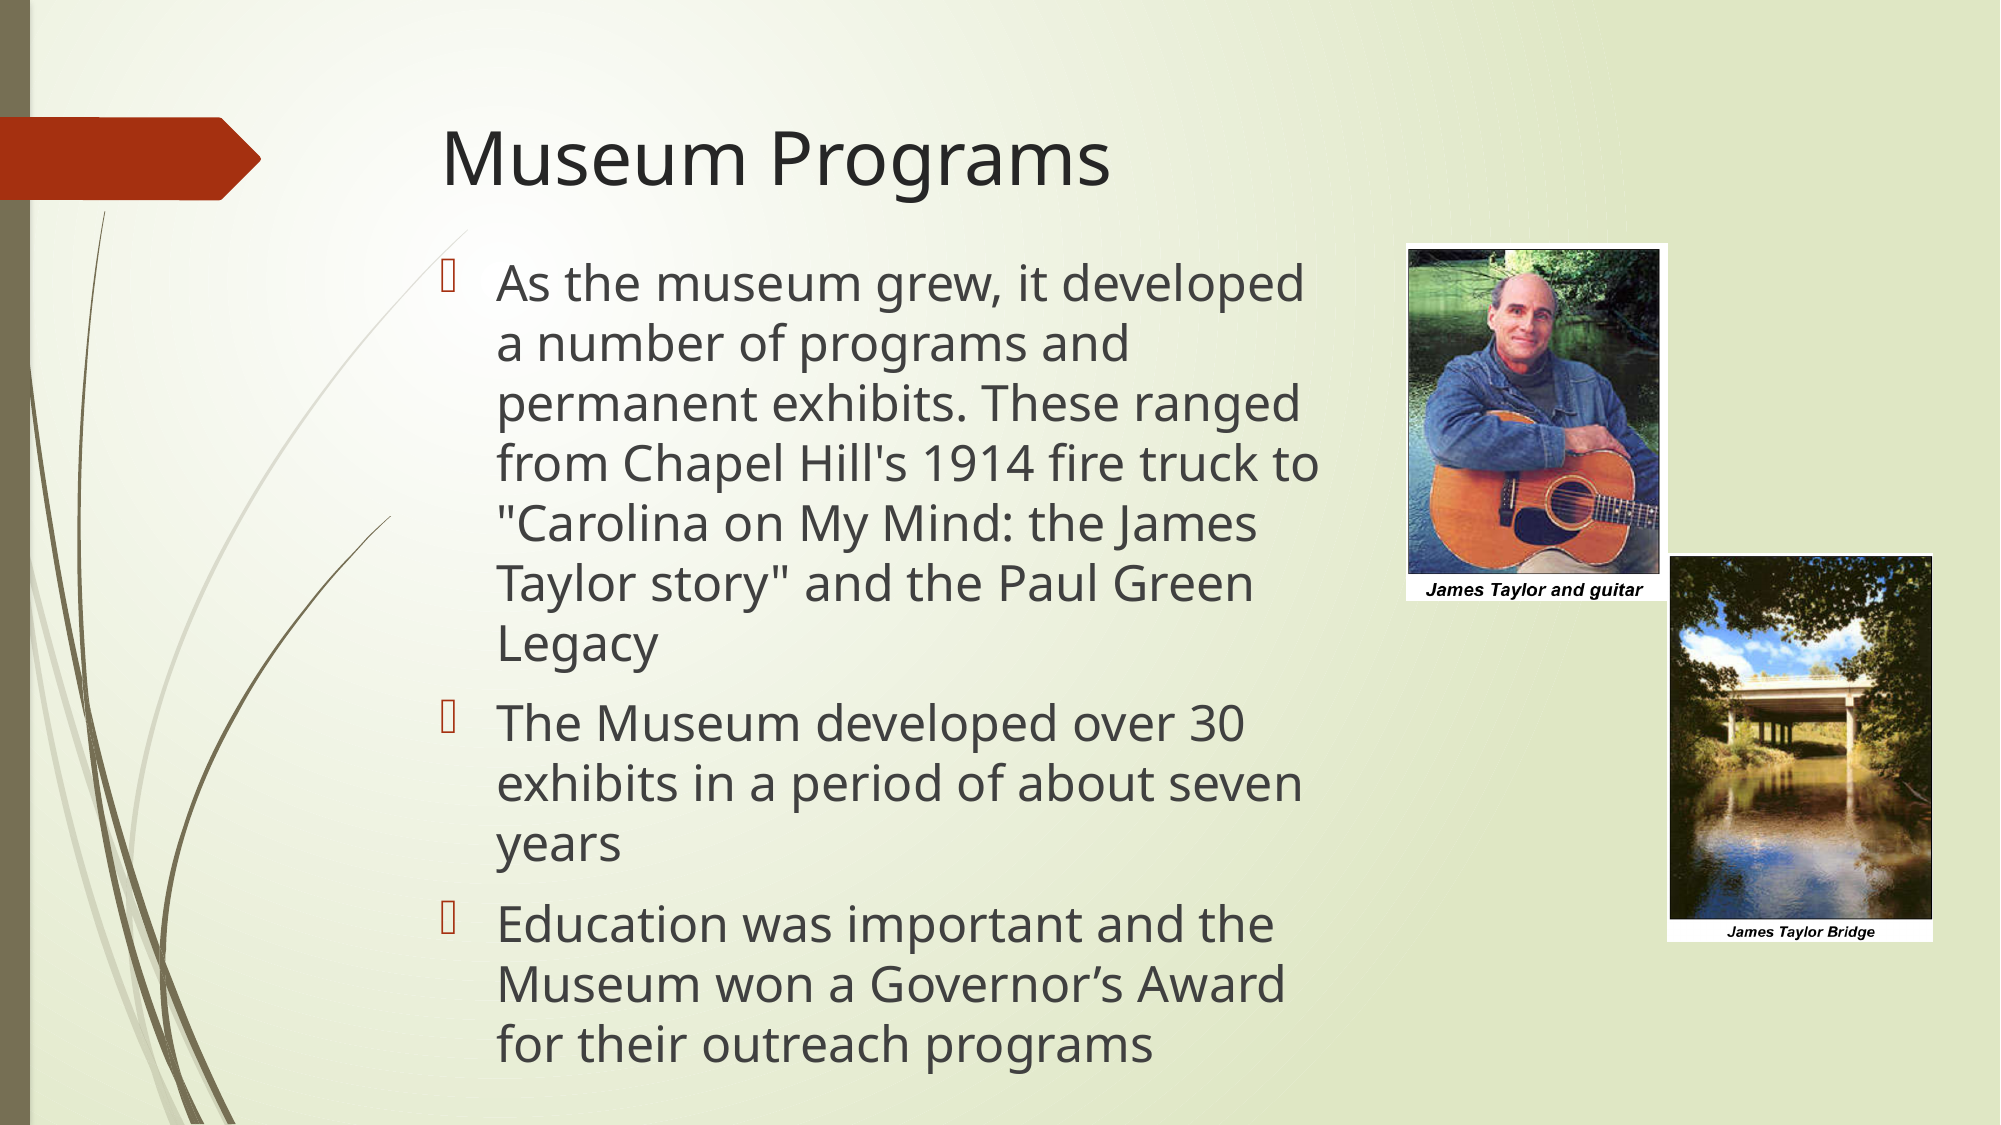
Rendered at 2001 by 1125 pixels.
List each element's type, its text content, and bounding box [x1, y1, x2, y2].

picture [1406, 243, 1933, 942]
list As the museum grew, it developed a number of programs and permanent exhibits. These ranged from Chapel Hill's 1914 fire truck to "Carolina on My Mind: the James Taylor story" and the Paul Green Legacy The Museum developed over 30 exhibits in a period of about seven years Education was important and the Museum won a Governor’s Award for their outreach programs [424, 243, 1362, 1088]
title Museum Programs [425, 102, 1888, 313]
